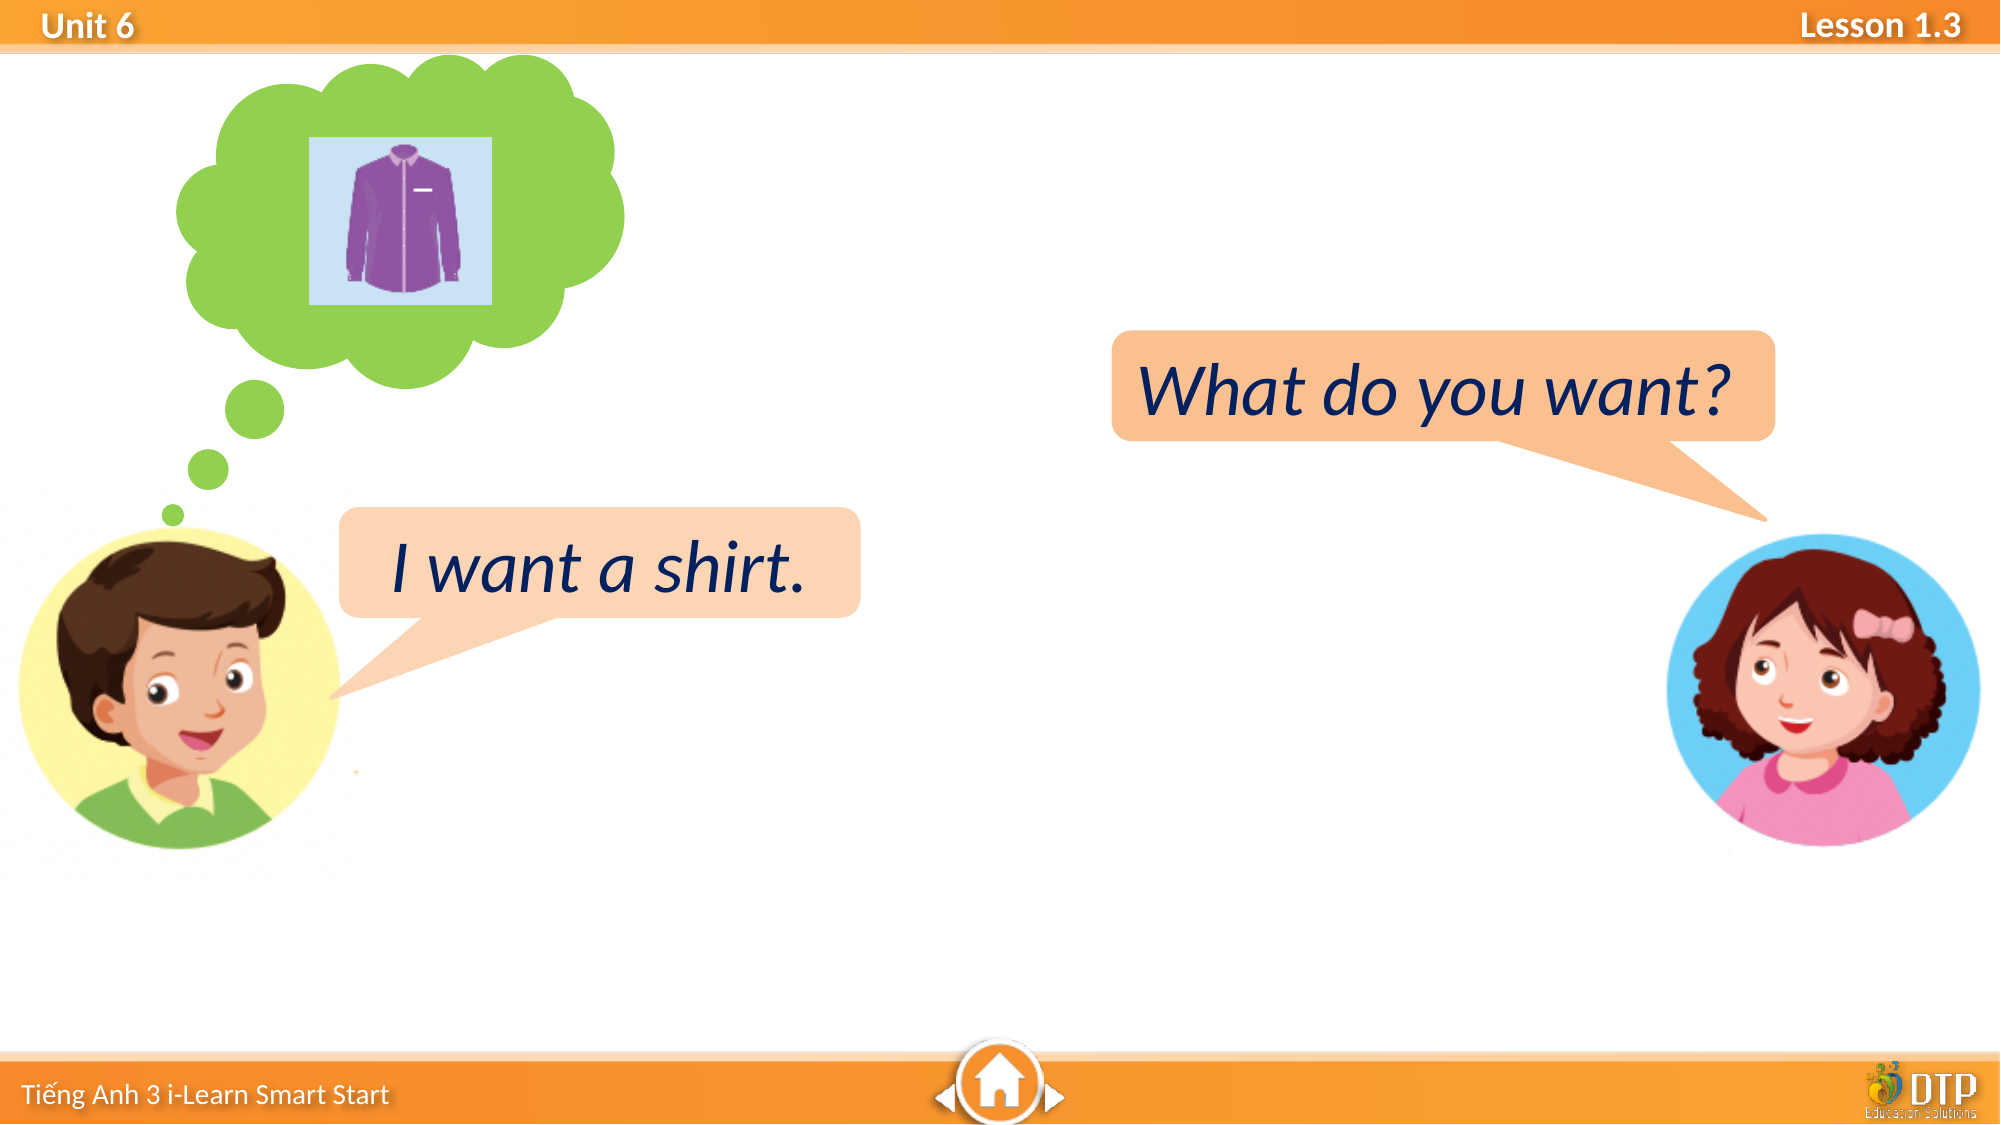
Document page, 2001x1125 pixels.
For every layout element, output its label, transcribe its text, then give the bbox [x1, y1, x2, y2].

text_box What do you want? [1111, 330, 1776, 518]
text_box I want a shirt. [362, 507, 861, 689]
picture [0, 0, 2000, 1125]
text_box [225, 379, 285, 440]
text_box [187, 449, 229, 488]
text_box [176, 54, 625, 390]
